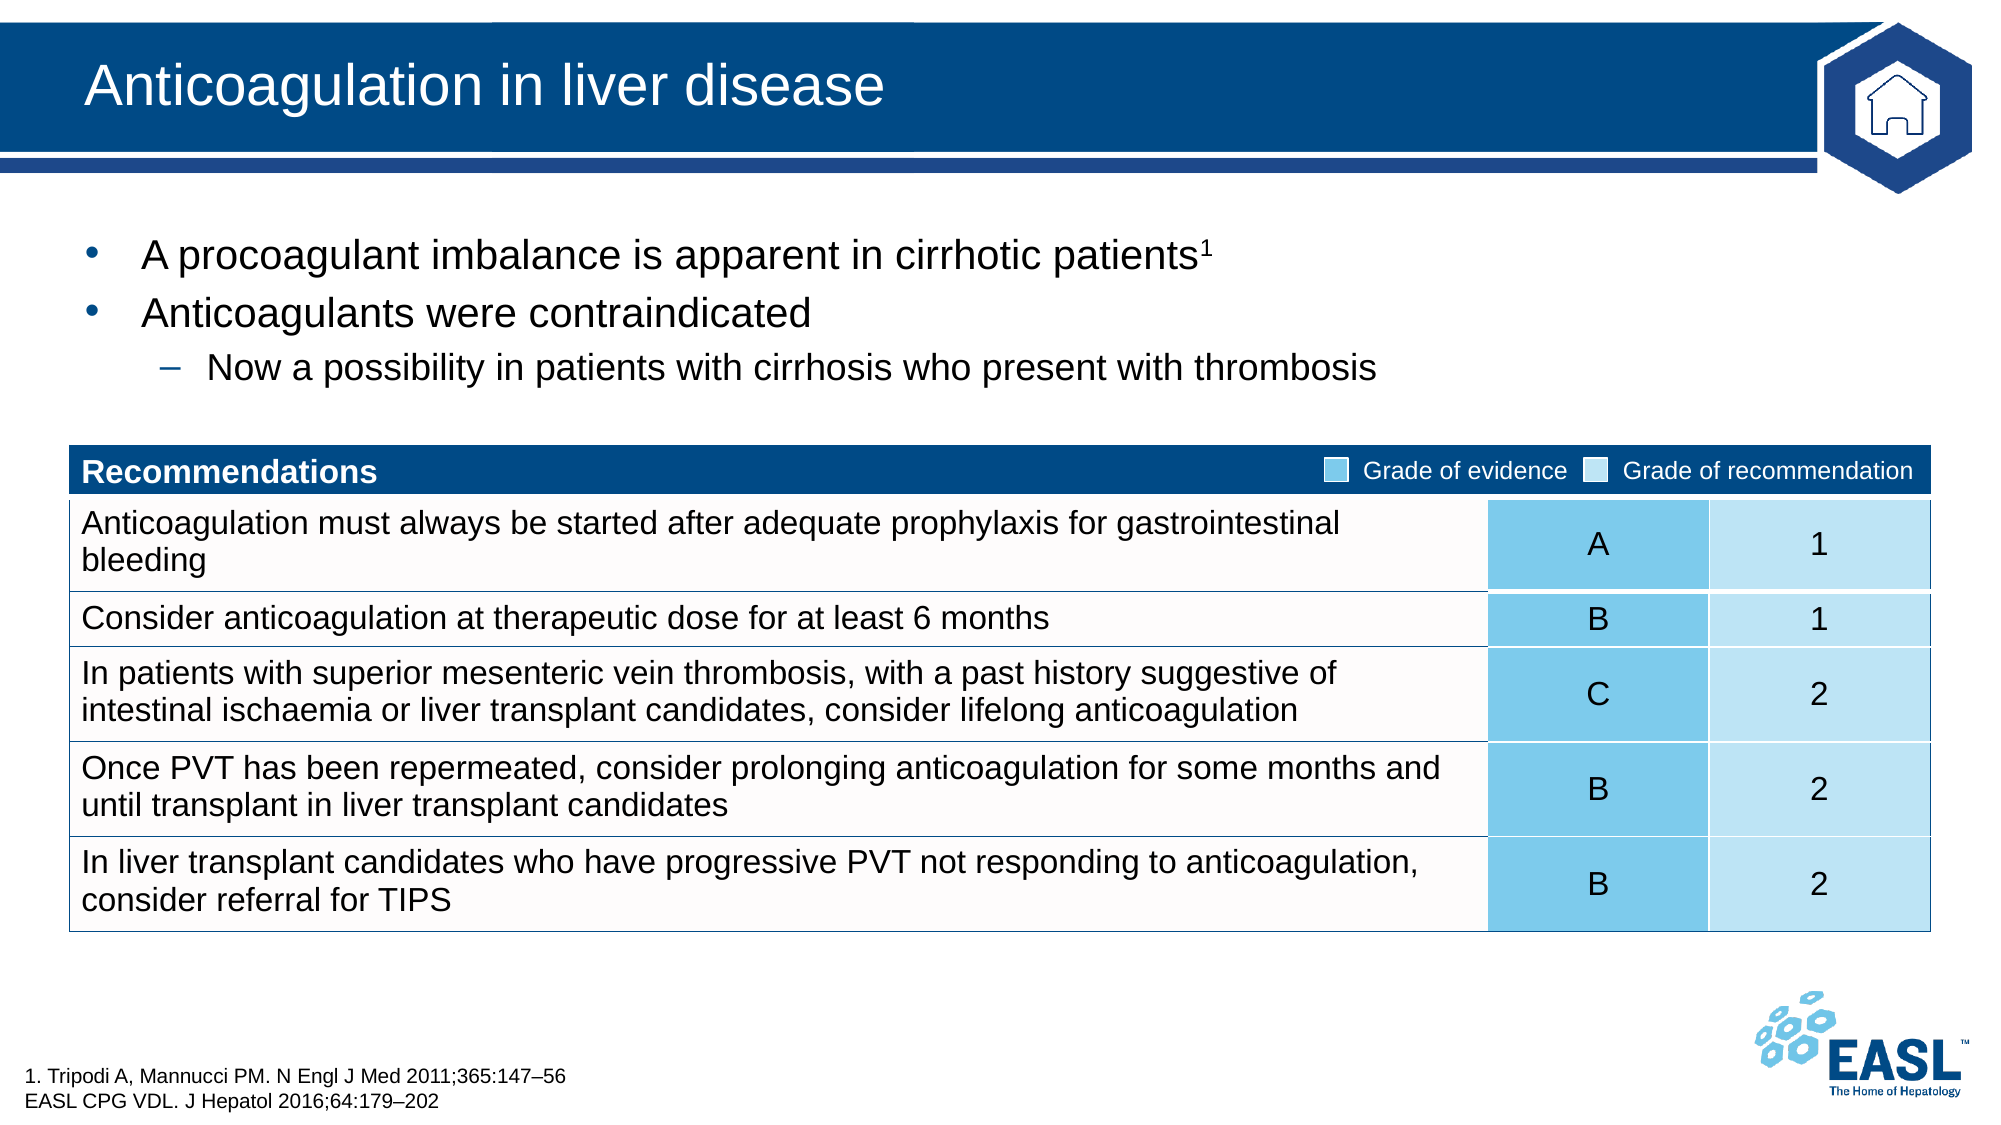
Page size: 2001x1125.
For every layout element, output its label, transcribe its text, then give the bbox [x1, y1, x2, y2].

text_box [1324, 446, 1931, 493]
table_cell 2 [1710, 648, 1930, 741]
table_cell B [1488, 743, 1708, 836]
list A procoagulant imbalance is apparent in cirrhotic patients1 Anticoagulants were contraindicated Now a possibility in patients with cirrhosis who present with thrombosis [69, 219, 1931, 445]
table_cell C [1488, 648, 1708, 741]
table_cell B [1488, 594, 1708, 646]
table_header Recommendations [70, 446, 1323, 494]
table_cell A [1488, 502, 1709, 589]
table_cell In liver transplant candidates who have progressive PVT not responding to anticoagulation, consider referral for TIPS [70, 837, 1488, 931]
picture [0, 22, 1972, 194]
table_cell B [1488, 837, 1708, 931]
table_cell Consider anticoagulation at therapeutic dose for at least 6 months [70, 592, 1488, 646]
table_cell 2 [1710, 837, 1930, 931]
table_cell Anticoagulation must always be started after adequate prophylaxis for gastrointestinal bleeding [70, 500, 1488, 591]
list 1. Tripodi A, Mannucci PM. N Engl J Med 2011;365:147–56 EASL CPG VDL. J Hepatol 2016;64:179–202 [1, 1062, 1646, 1125]
table_cell 1 [1710, 594, 1930, 646]
picture [1750, 987, 1972, 1100]
table_cell Once PVT has been repermeated, consider prolonging anticoagulation for some months and until transplant in liver transplant candidates [70, 742, 1488, 836]
title Anticoagulation in liver disease [69, 23, 1741, 150]
table_cell 1 [1710, 501, 1930, 589]
table_cell In patients with superior mesenteric vein thrombosis, with a past history suggestive of intestinal ischaemia or liver transplant candidates, consider lifelong anticoagulation [70, 647, 1488, 741]
table_cell 2 [1710, 743, 1930, 836]
